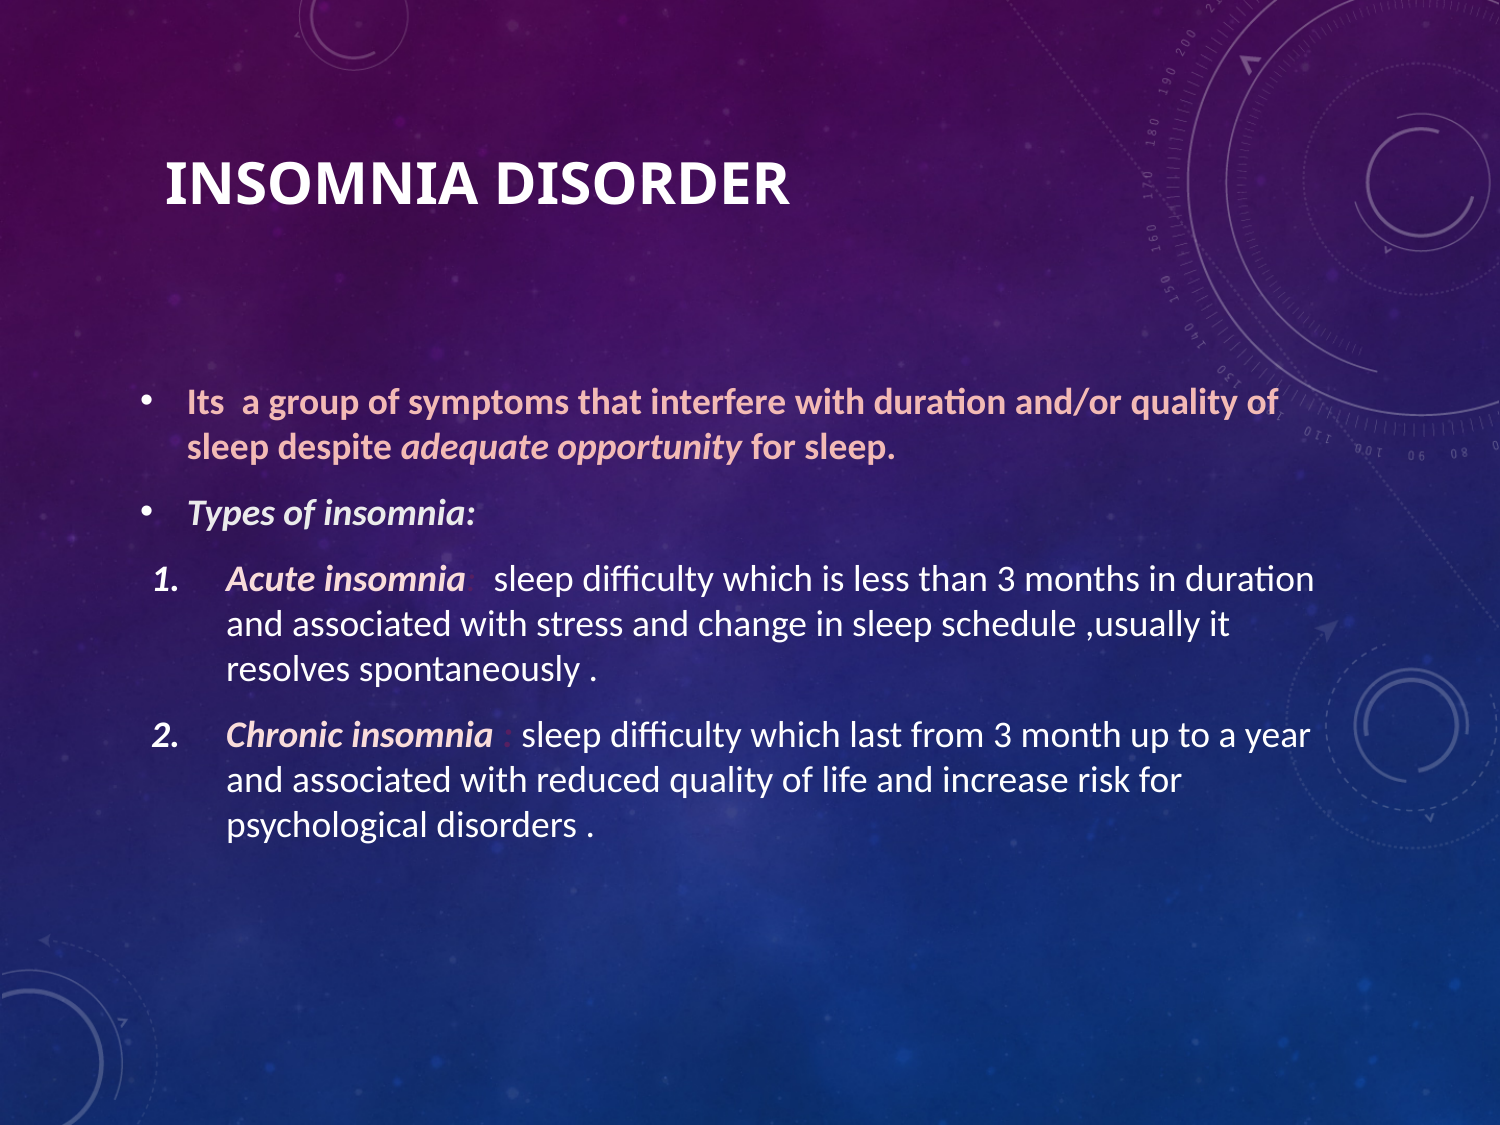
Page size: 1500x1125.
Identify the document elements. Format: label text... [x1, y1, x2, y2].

list Its a group of symptoms that interfere with duration and/or quality of sleep despite adequate opportunity for sleep. Types of insomnia: Acute insomnia: sleep difficulty which is less than 3 months in duration and associated with stress and change in sleep schedule ,usually it resolves spontaneously . Chronic insomnia : sleep difficulty which last from 3 month up to a year and associated with reduced quality of life and increase risk for psychological disorders . [125, 262, 1375, 1025]
picture [0, 0, 1500, 1125]
title INSOMNIA DISORDER [150, 112, 1063, 250]
